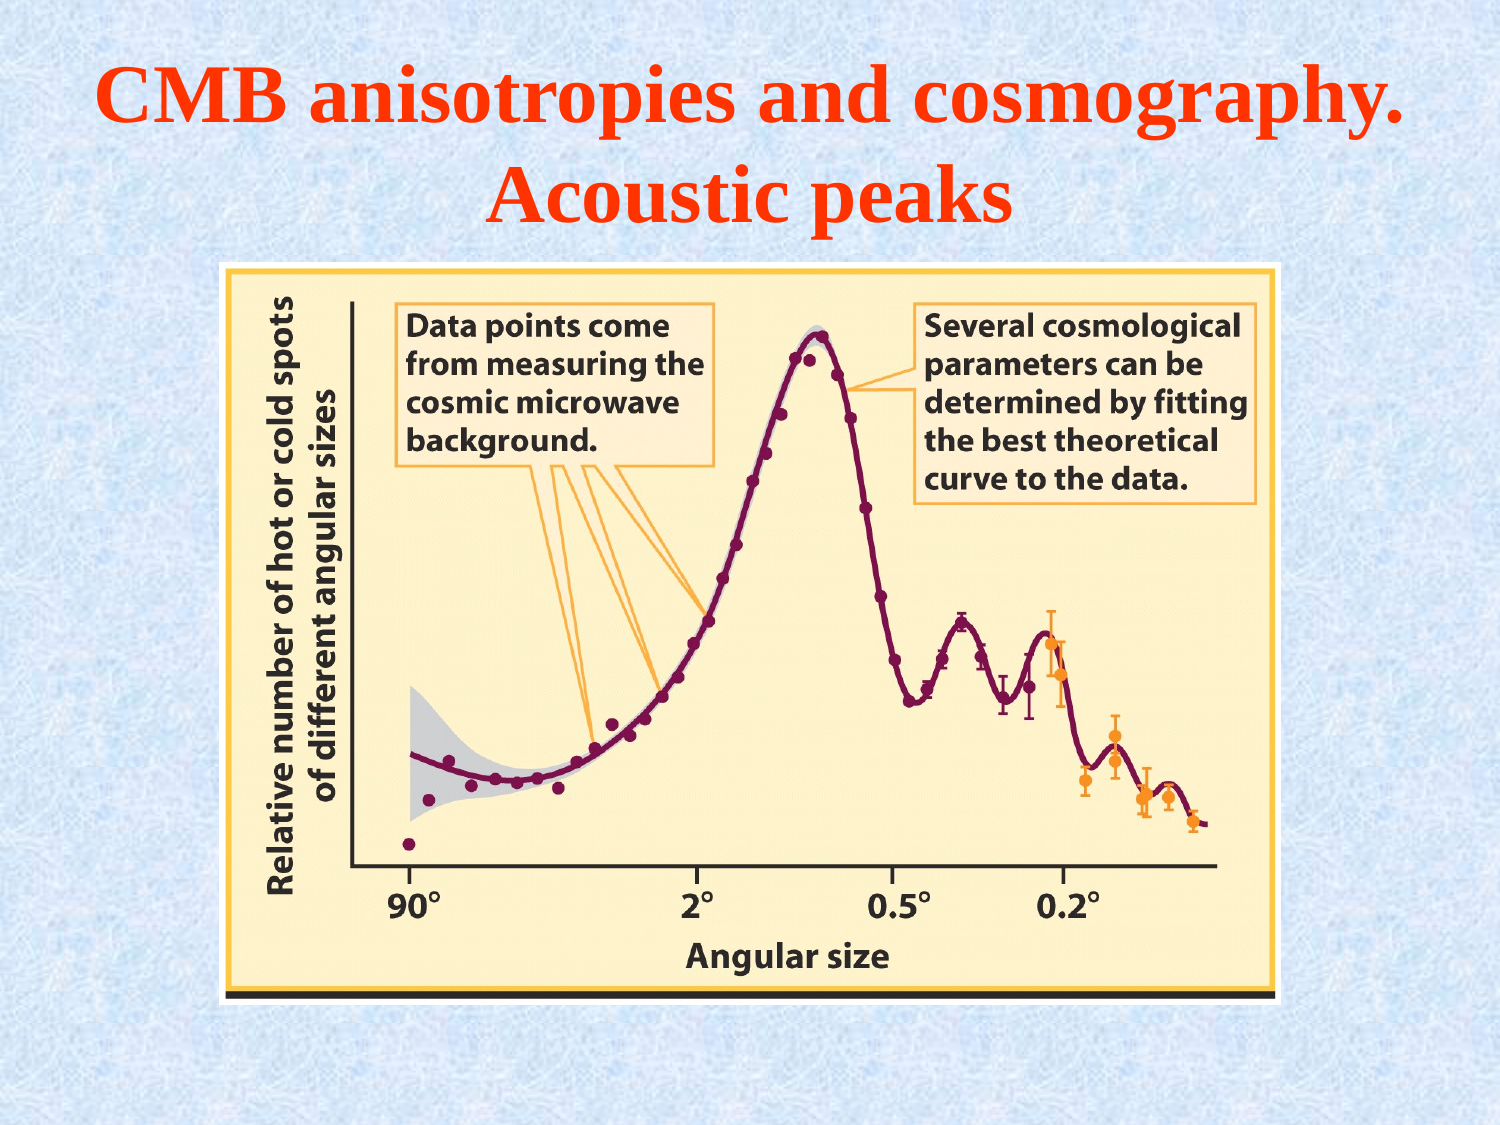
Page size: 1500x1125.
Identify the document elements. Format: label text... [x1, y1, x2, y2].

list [218, 262, 1281, 1006]
title CMB anisotropies and cosmography. Acoustic peaks [75, 45, 1425, 233]
picture [0, 0, 1500, 1125]
